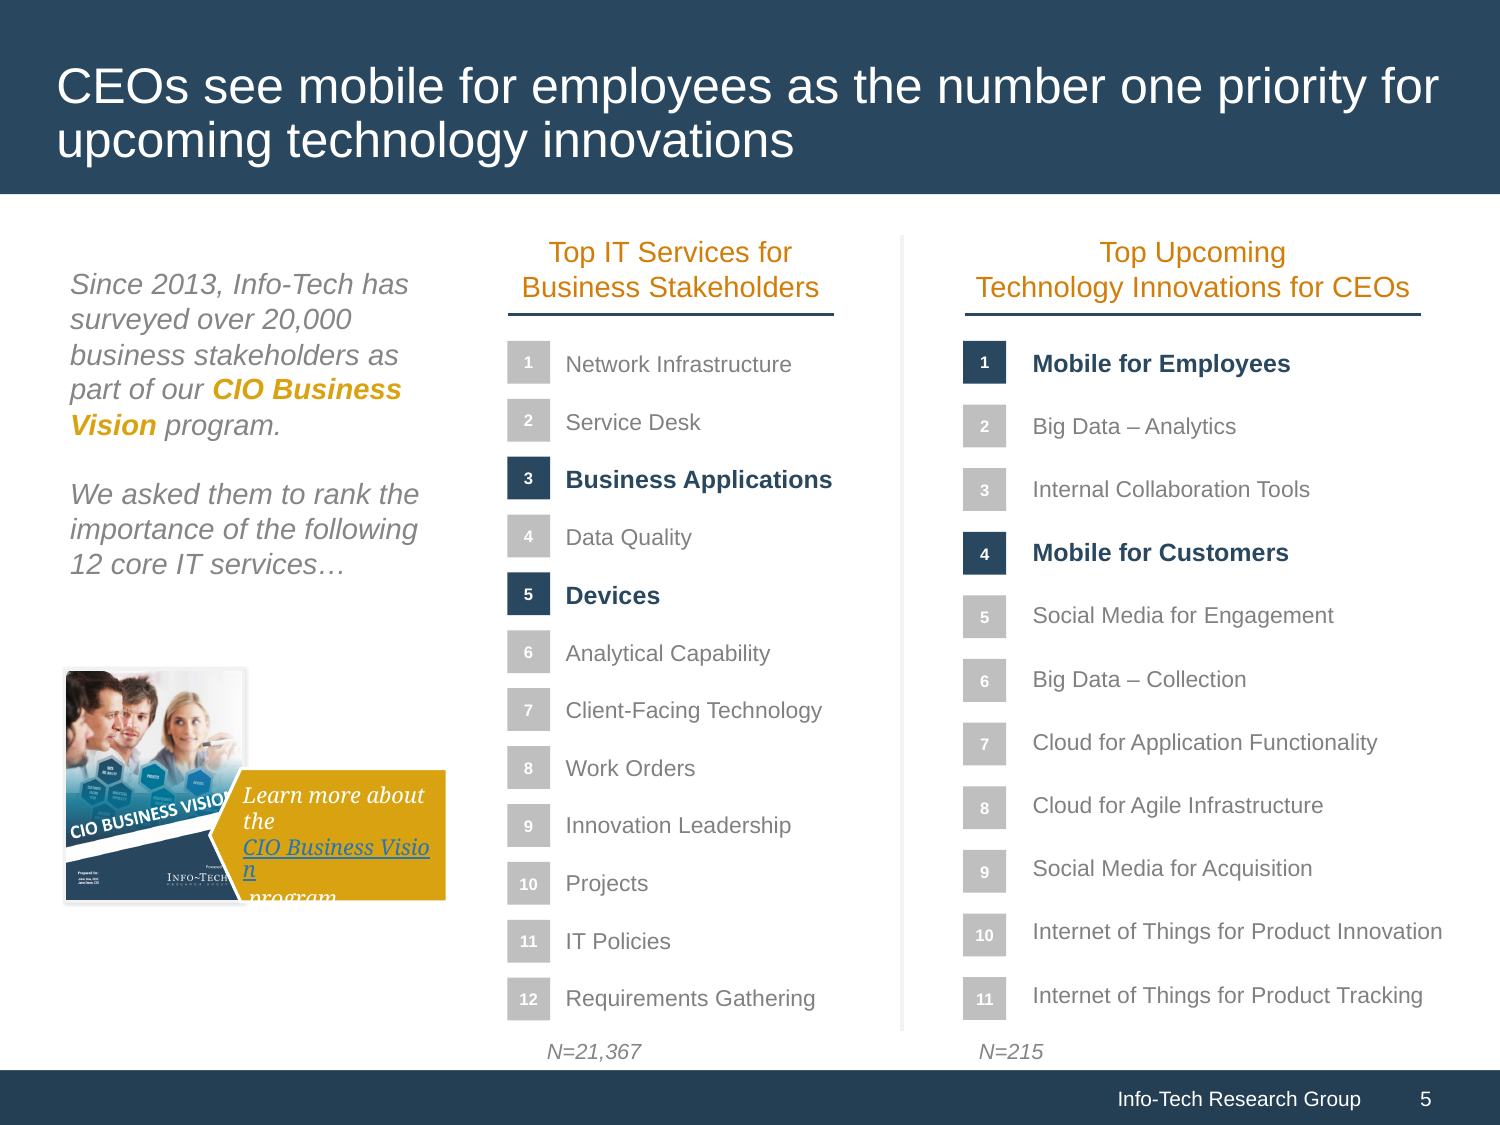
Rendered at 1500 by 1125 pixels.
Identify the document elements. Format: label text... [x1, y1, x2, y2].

text_box 12 [505, 976, 552, 1023]
text_box N=215 [964, 1030, 1059, 1072]
text_box Top IT Services for Business Stakeholders [507, 226, 834, 311]
table_cell Projects [565, 855, 854, 912]
text_box 11 [961, 975, 1008, 1022]
text_box 2 [505, 397, 552, 444]
text_box 8 [961, 784, 1008, 831]
text_box 5 [505, 570, 552, 617]
table_cell Internal Collaboration Tools [1031, 457, 1461, 520]
text_box 2 [961, 402, 1008, 449]
text_box Top Upcoming Technology Innovations for CEOs [965, 226, 1421, 311]
table_cell Cloud for Application Functionality [1031, 710, 1461, 773]
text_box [65, 670, 448, 903]
table_header Mobile for Employees [1031, 331, 1461, 394]
text_box 7 [505, 686, 552, 733]
text_box 8 [505, 744, 552, 791]
text_box 1 [961, 339, 1008, 386]
text_box 10 [505, 860, 552, 907]
table_cell Analytical Capability [565, 624, 854, 682]
text_box 7 [961, 721, 1008, 768]
table_cell Data Quality [565, 509, 854, 566]
text_box 4 [505, 512, 552, 559]
table_cell Requirements Gathering [565, 970, 854, 1028]
text_box 3 [961, 466, 1008, 513]
text_box CEOs see mobile for employees as the number one priority for upcoming technology innovations [41, 42, 1457, 185]
text_box 10 [961, 911, 1008, 958]
table_cell Service Desk [565, 393, 854, 451]
table_cell Social Media for Engagement [1031, 584, 1461, 647]
text_box 9 [505, 802, 552, 849]
table_cell Client-Facing Technology [565, 682, 854, 739]
table_cell Big Data – Collection [1031, 647, 1461, 710]
text_box Since 2013, Info-Tech has surveyed over 20,000 business stakeholders as part of our CIO Business Vision program. We asked them to rank the importance of the following 12 core IT services… [11, 196, 502, 967]
text_box [0, 0, 1500, 196]
table_cell Business Applications [565, 451, 854, 509]
text_box 1 [505, 339, 552, 386]
text_box 9 [961, 848, 1008, 895]
text_box 3 [505, 455, 552, 502]
table_header Network Infrastructure [565, 336, 854, 393]
text_box 6 [505, 628, 552, 675]
text_box N=21,367 [532, 1030, 657, 1072]
table_cell IT Policies [565, 912, 854, 970]
table_cell Big Data – Analytics [1031, 394, 1461, 457]
table_cell Innovation Leadership [565, 797, 854, 855]
text_box 11 [505, 918, 552, 965]
table_cell Internet of Things for Product Innovation [1031, 900, 1461, 963]
text_box 4 [961, 530, 1008, 577]
table_cell Cloud for Agile Infrastructure [1031, 773, 1461, 836]
table_cell Internet of Things for Product Tracking [1031, 963, 1461, 1026]
table_cell Devices [565, 566, 854, 624]
table_cell Mobile for Customers [1031, 520, 1461, 584]
text_box 5 [961, 593, 1008, 640]
table_cell Social Media for Acquisition [1031, 836, 1461, 900]
text_box 6 [961, 657, 1008, 704]
table_cell Work Orders [565, 739, 854, 797]
